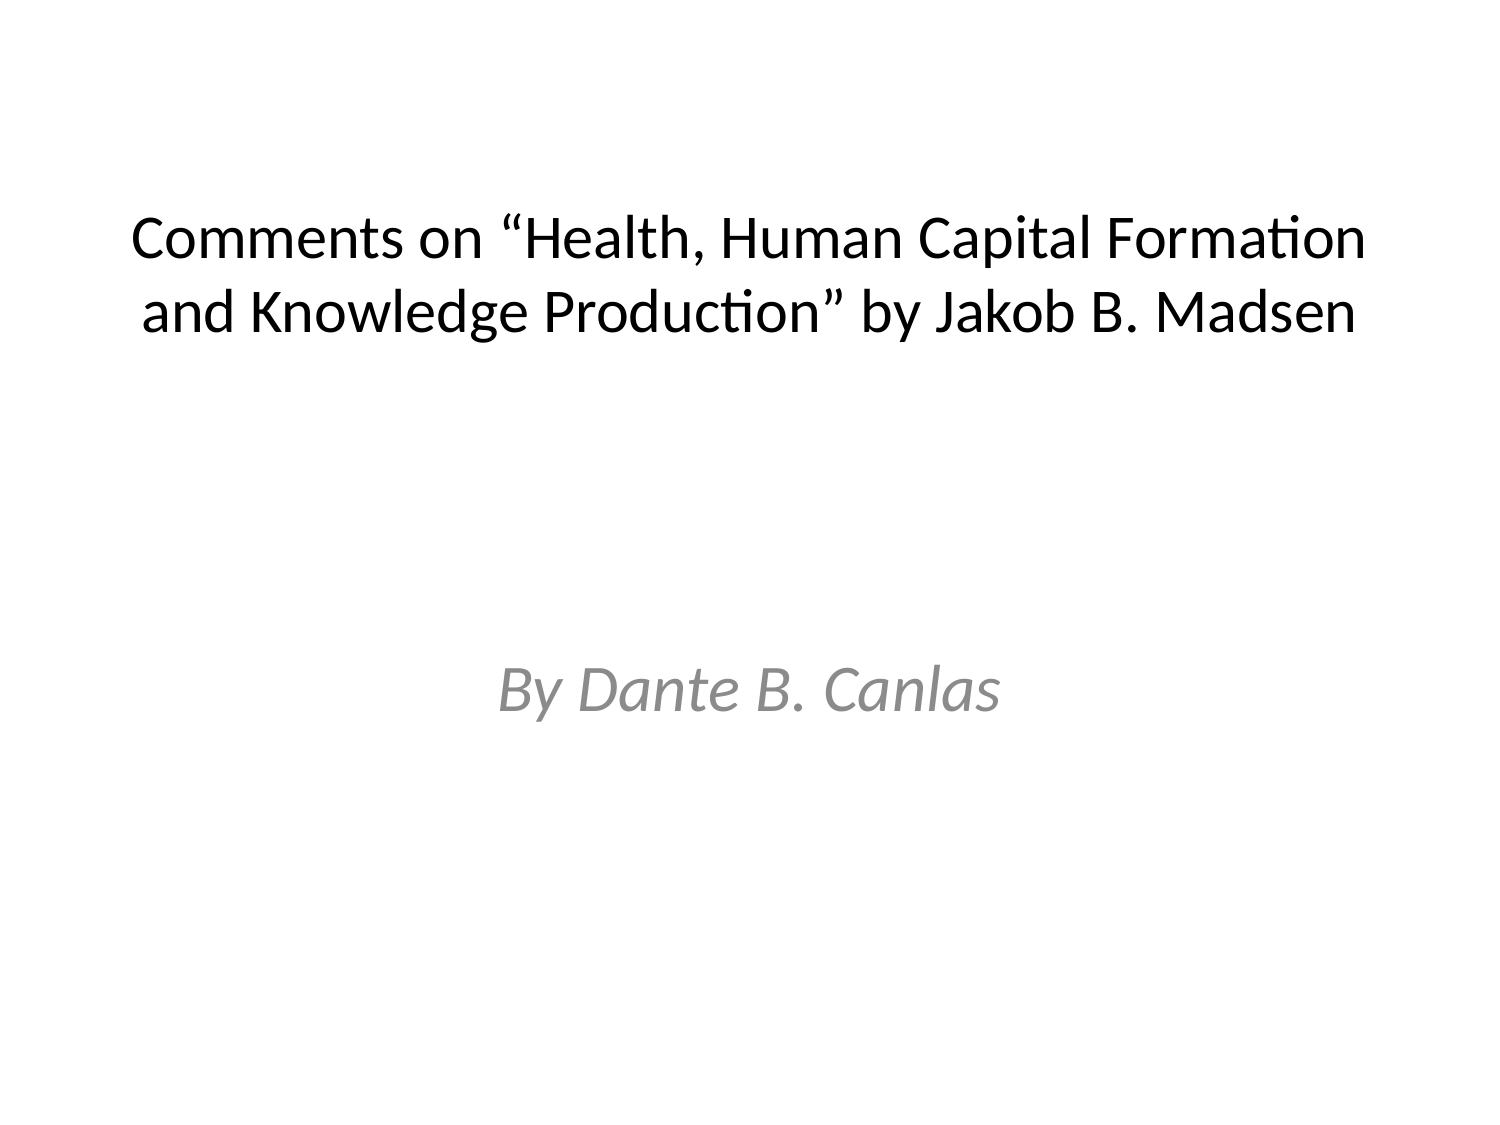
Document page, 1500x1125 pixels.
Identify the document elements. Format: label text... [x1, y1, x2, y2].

subtitle By Dante B. Canlas [225, 637, 1275, 925]
title Comments on “Health, Human Capital Formation and Knowledge Production” by Jakob B. Madsen [112, 150, 1388, 392]
